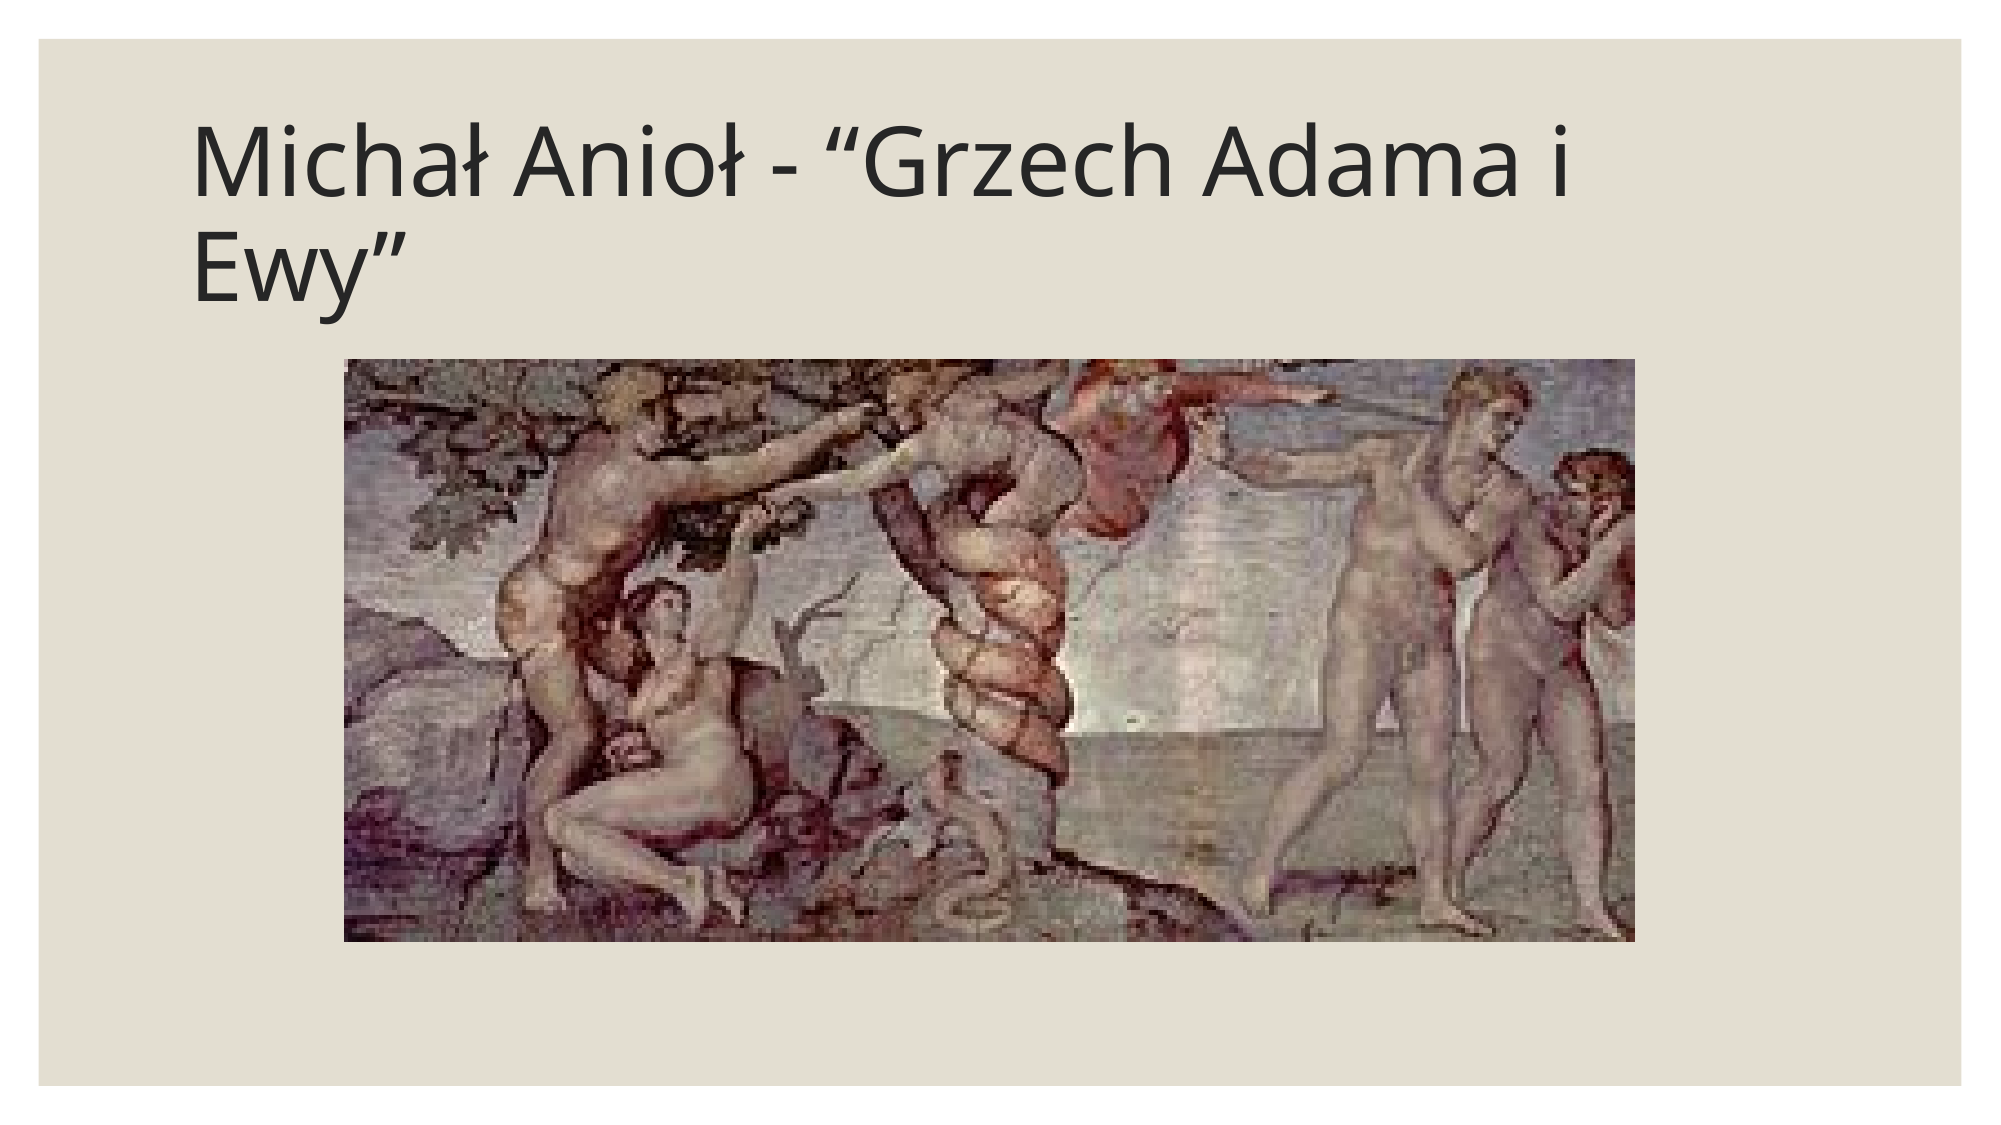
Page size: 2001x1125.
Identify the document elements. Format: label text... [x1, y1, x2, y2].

title Michał Anioł - “Grzech Adama i Ewy” [174, 105, 1825, 331]
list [344, 359, 1635, 942]
